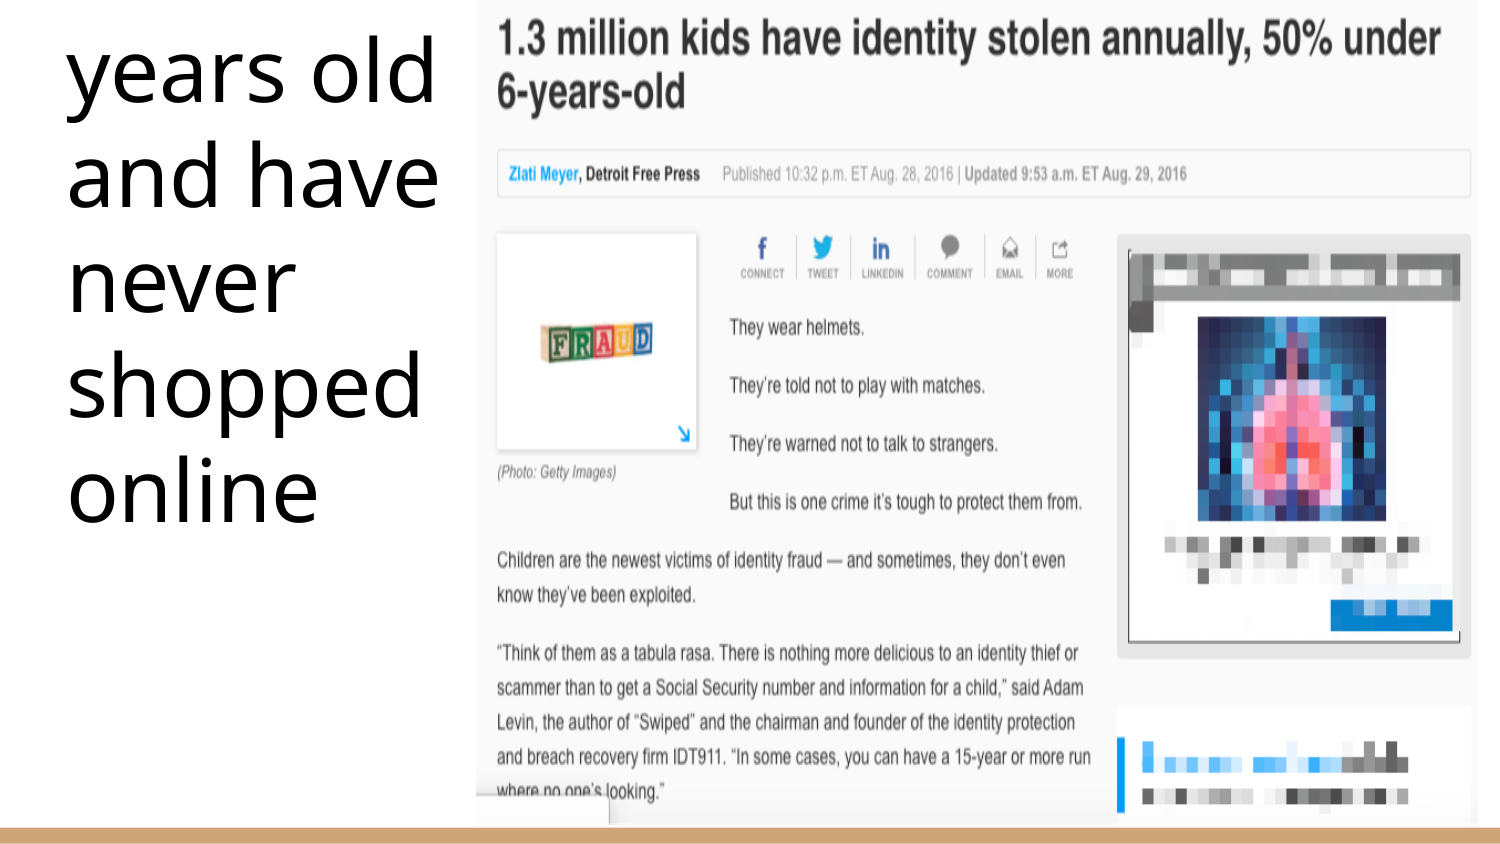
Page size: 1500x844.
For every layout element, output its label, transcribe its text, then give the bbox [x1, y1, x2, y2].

title I am 6 years old and have never shopped online [51, 51, 471, 556]
picture [476, 0, 1478, 825]
